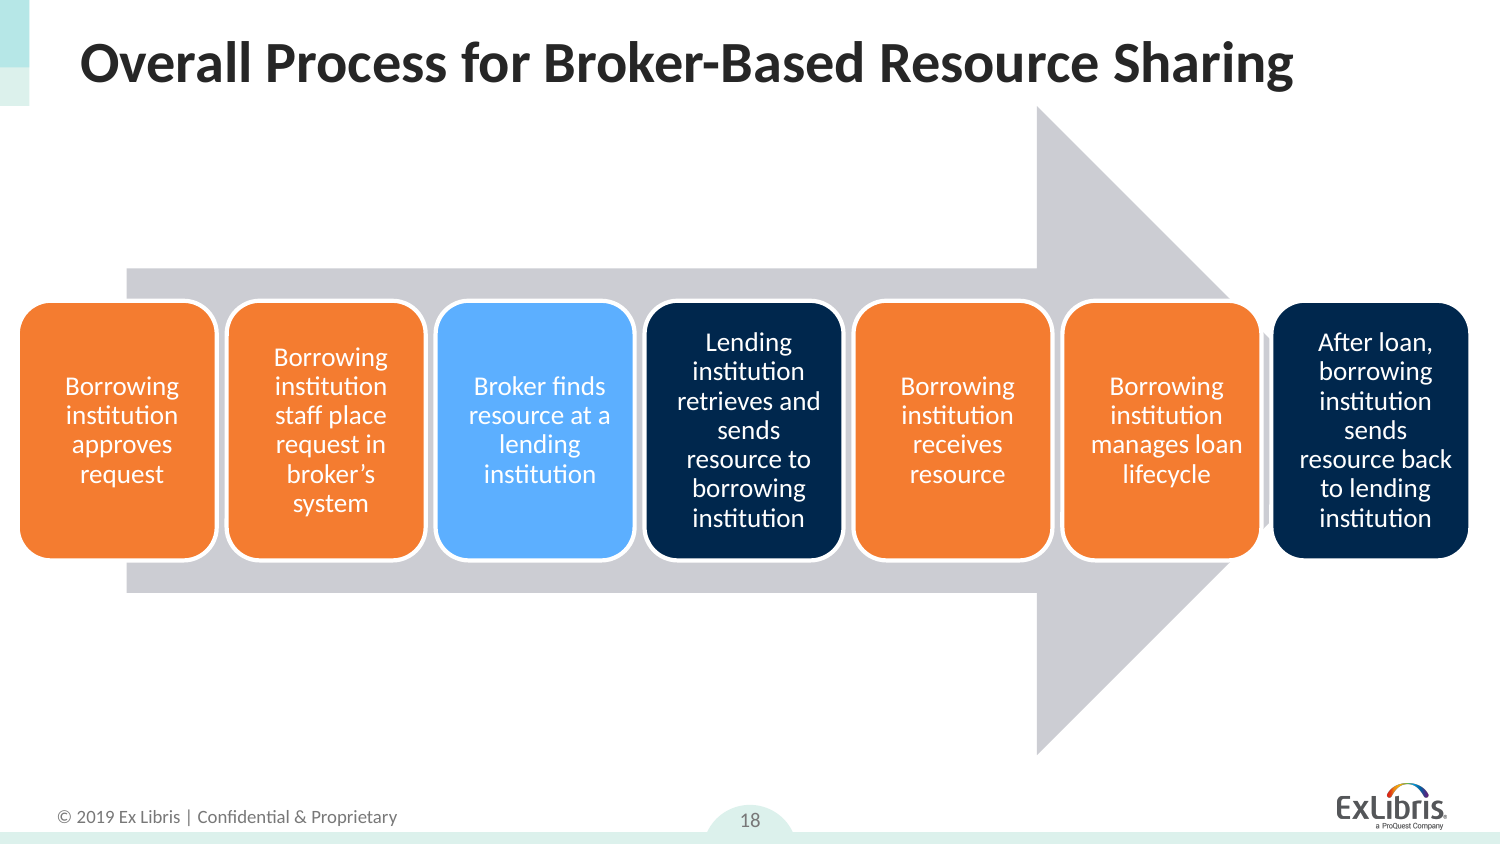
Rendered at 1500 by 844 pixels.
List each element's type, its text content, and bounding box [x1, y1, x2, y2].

title Overall Process for Broker-Based Resource Sharing [64, 11, 1447, 104]
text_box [17, 105, 1471, 756]
picture [1337, 783, 1447, 830]
slide_number 18 [705, 789, 795, 844]
